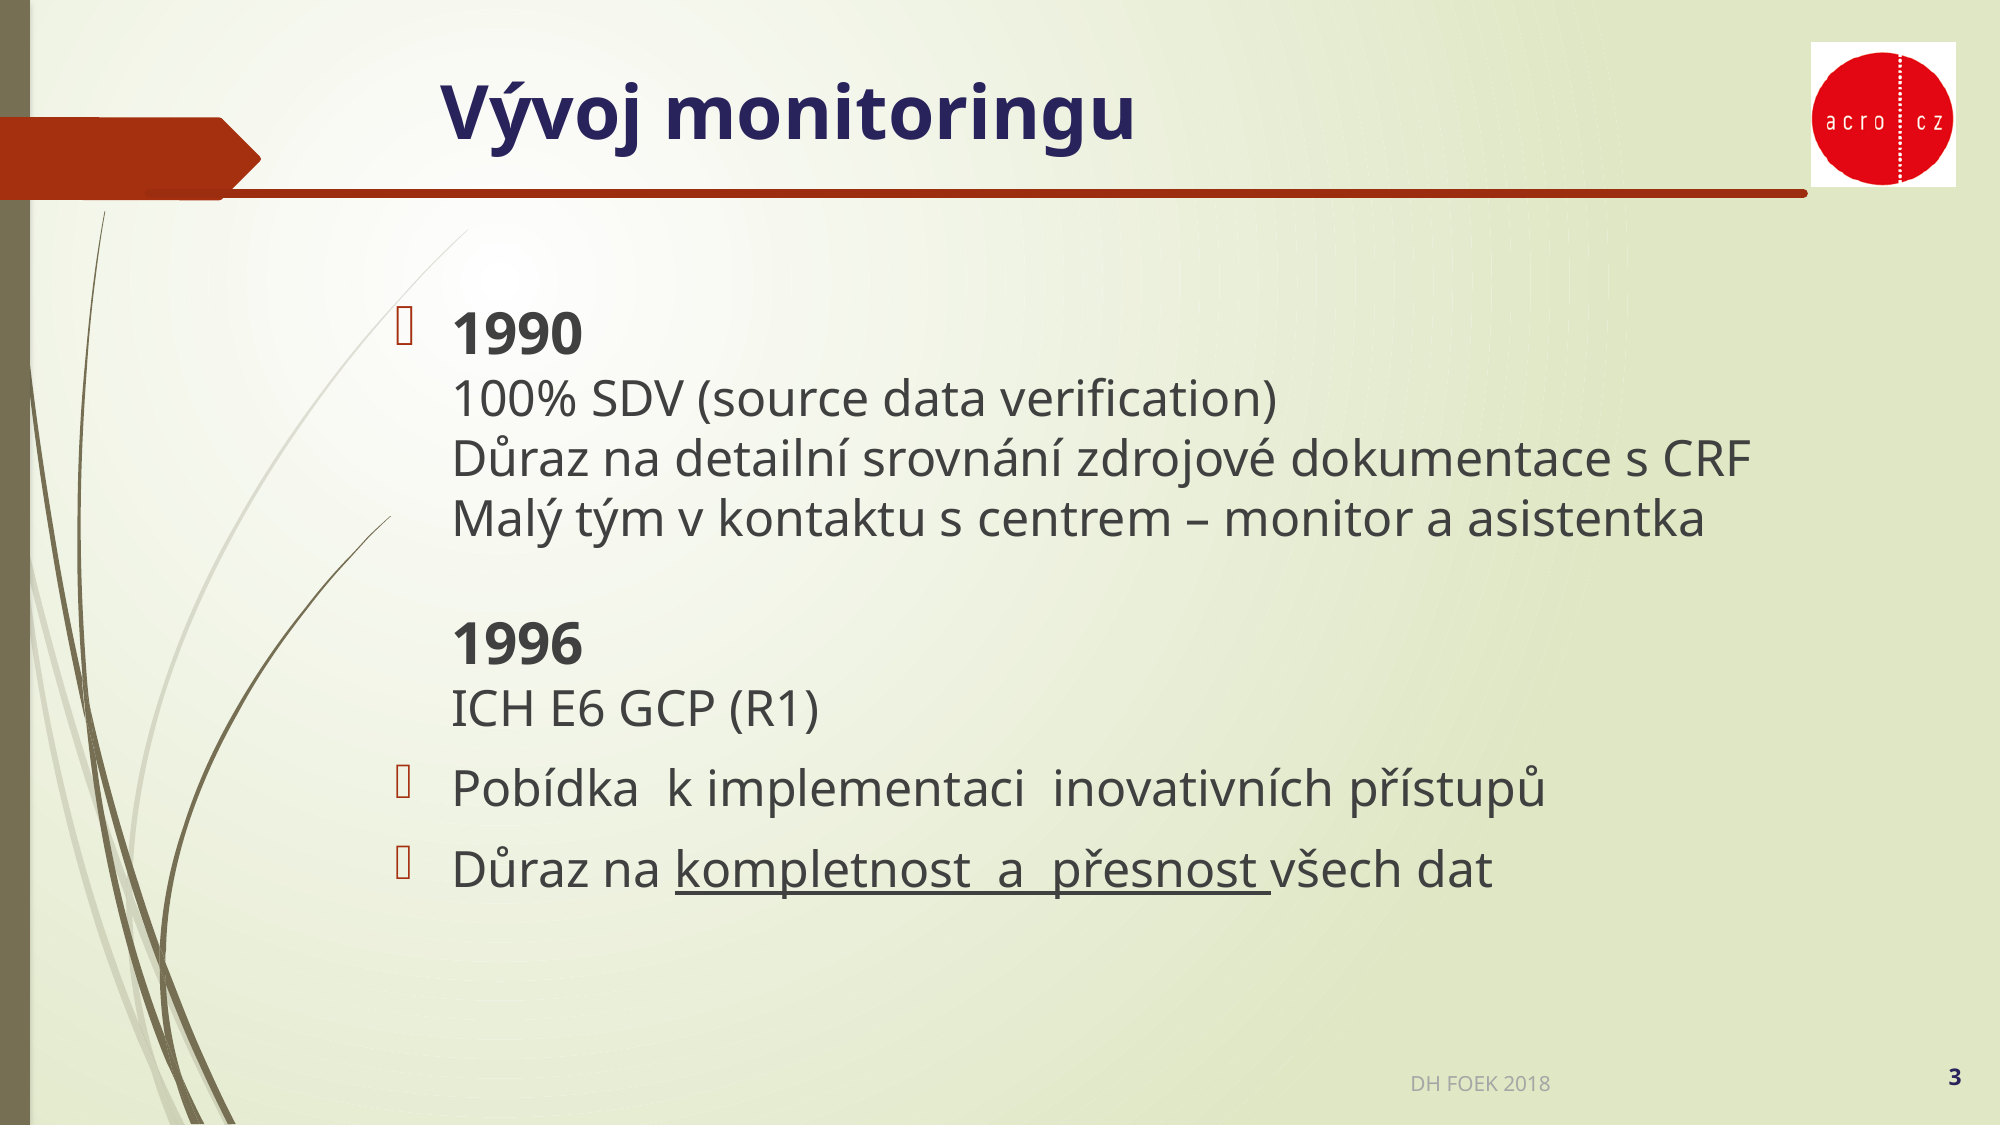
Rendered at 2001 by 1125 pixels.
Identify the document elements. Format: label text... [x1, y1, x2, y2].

text_box DH FOEK 2018 [495, 1001, 1804, 1107]
text_box 3 [1804, 1054, 1977, 1102]
list 1990 100% SDV (source data verification) Důraz na detailní srovnání zdrojové dokumentace s CRF Malý tým v kontaktu s centrem – monitor a asistentka 1996 ICH E6 GCP (R1) Pobídka k implementaci inovativních přístupů Důraz na kompletnost a přesnost všech dat [379, 288, 1888, 1054]
picture [1811, 42, 1956, 187]
title Vývoj monitoringu [425, 56, 1888, 288]
